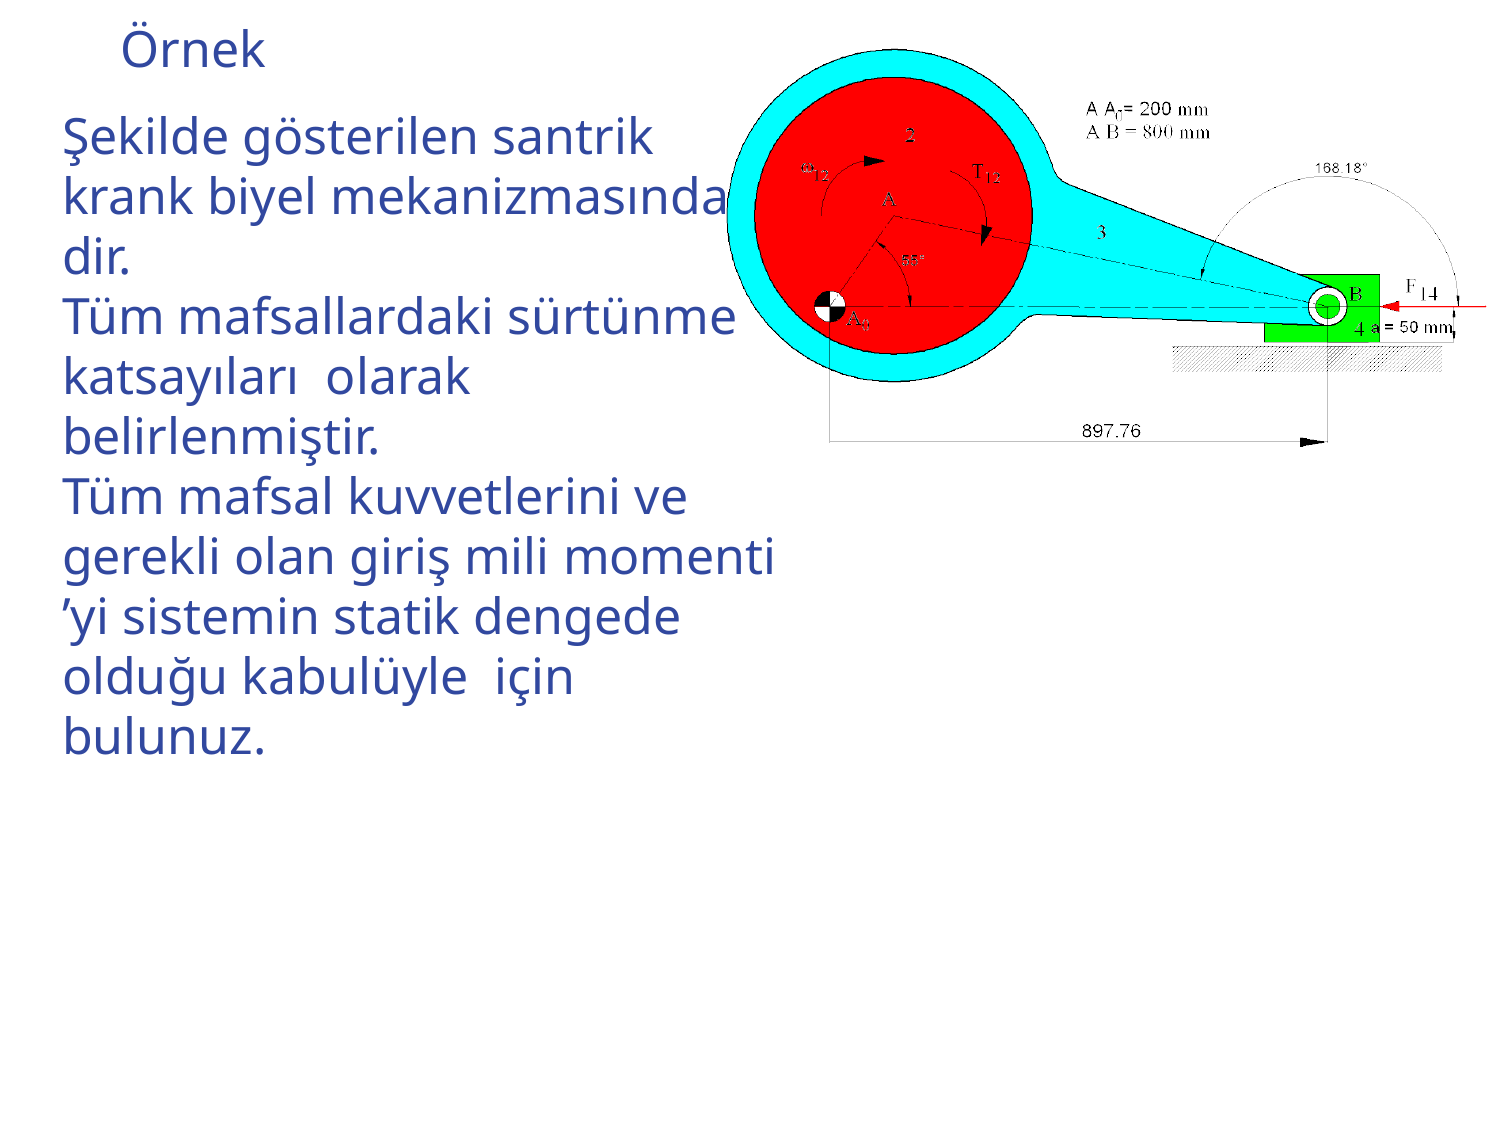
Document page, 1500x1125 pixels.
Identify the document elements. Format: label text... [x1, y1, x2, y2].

title Örnek [105, 12, 712, 91]
picture [717, 0, 1500, 538]
